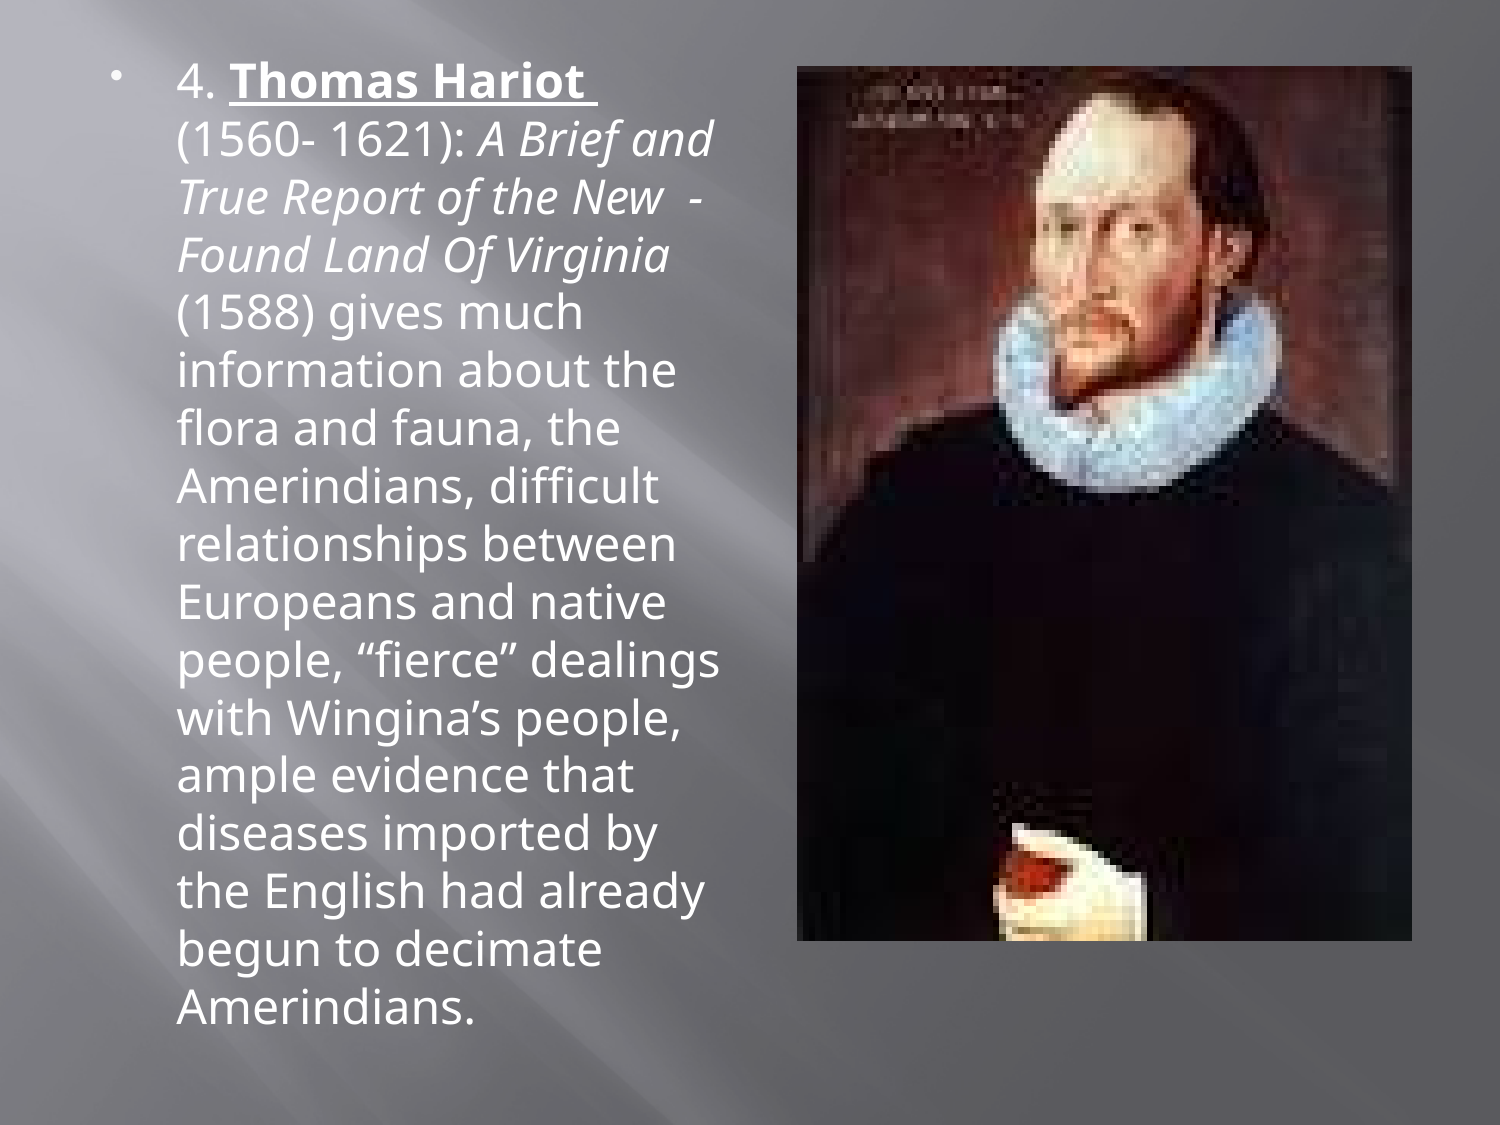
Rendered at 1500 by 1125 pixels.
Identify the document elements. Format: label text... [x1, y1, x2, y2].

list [796, 66, 1412, 941]
list 4. Thomas Hariot (1560- 1621): A Brief and True Report of the New - Found Land Of Virginia (1588) gives much information about the flora and fauna, the Amerindians, difficult relationships between Europeans and native people, “fierce” dealings with Wingina’s people, ample evidence that diseases imported by the English had already begun to decimate Amerindians. [75, 42, 738, 1071]
